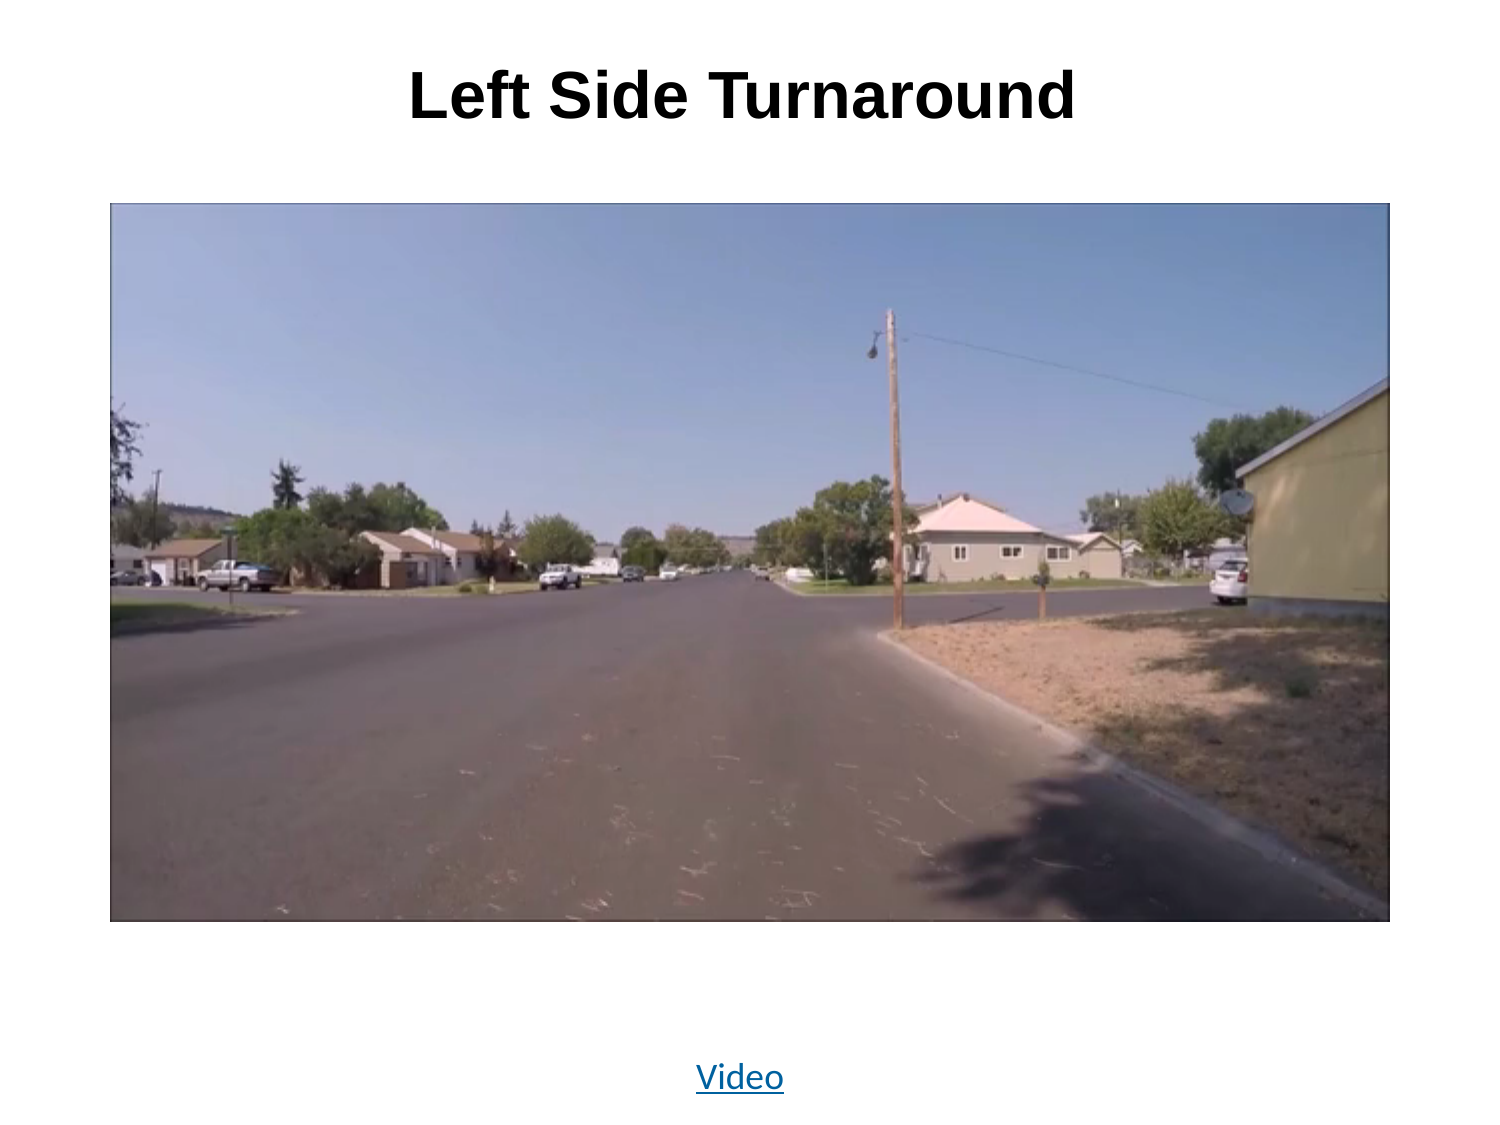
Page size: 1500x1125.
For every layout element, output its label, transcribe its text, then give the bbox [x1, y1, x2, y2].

text_box Video [681, 1044, 819, 1105]
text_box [109, 202, 1391, 923]
text_box Left Side Turnaround [393, 44, 1107, 140]
